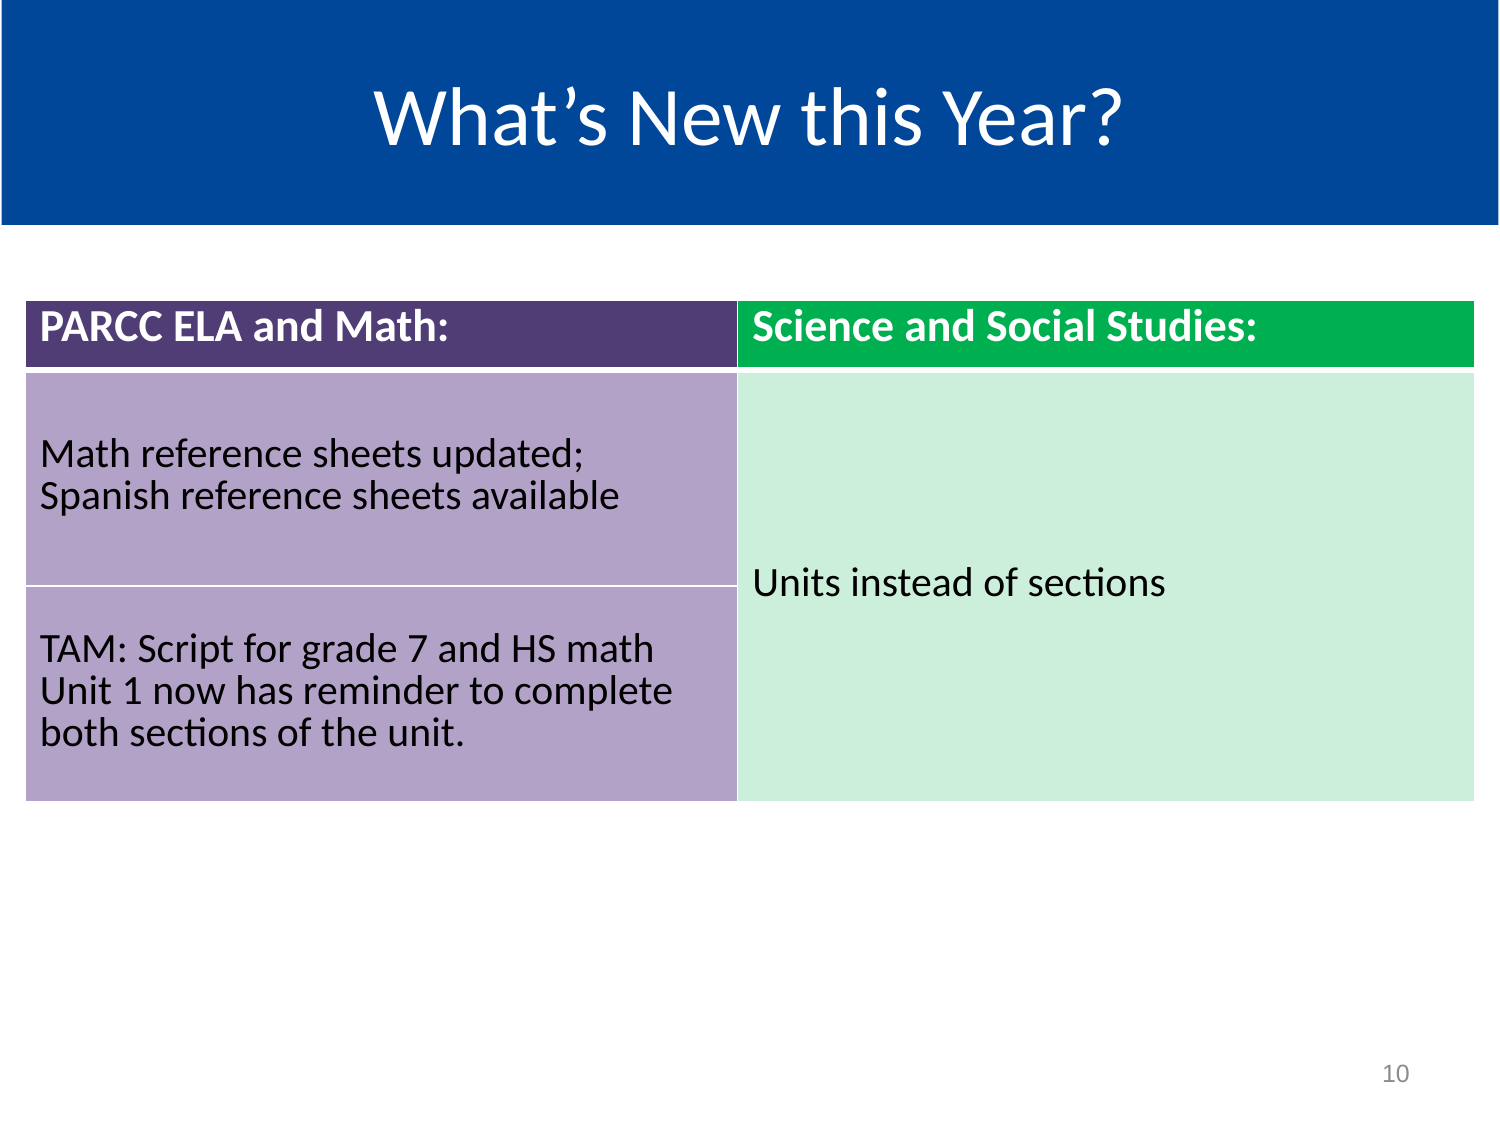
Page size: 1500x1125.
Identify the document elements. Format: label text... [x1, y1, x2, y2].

table_cell TAM: Script for grade 7 and HS math Unit 1 now has reminder to complete both sections of the unit. [26, 587, 737, 801]
text_box What’s New this Year? [231, 12, 1269, 213]
slide_number 10 [1074, 1042, 1425, 1103]
table_header Science and Social Studies: [738, 301, 1474, 367]
table_header PARCC ELA and Math: [26, 301, 737, 367]
table_cell Math reference sheets updated; Spanish reference sheets available [26, 373, 737, 585]
table_cell Units instead of sections [738, 373, 1474, 801]
text_box [0, 0, 1500, 227]
